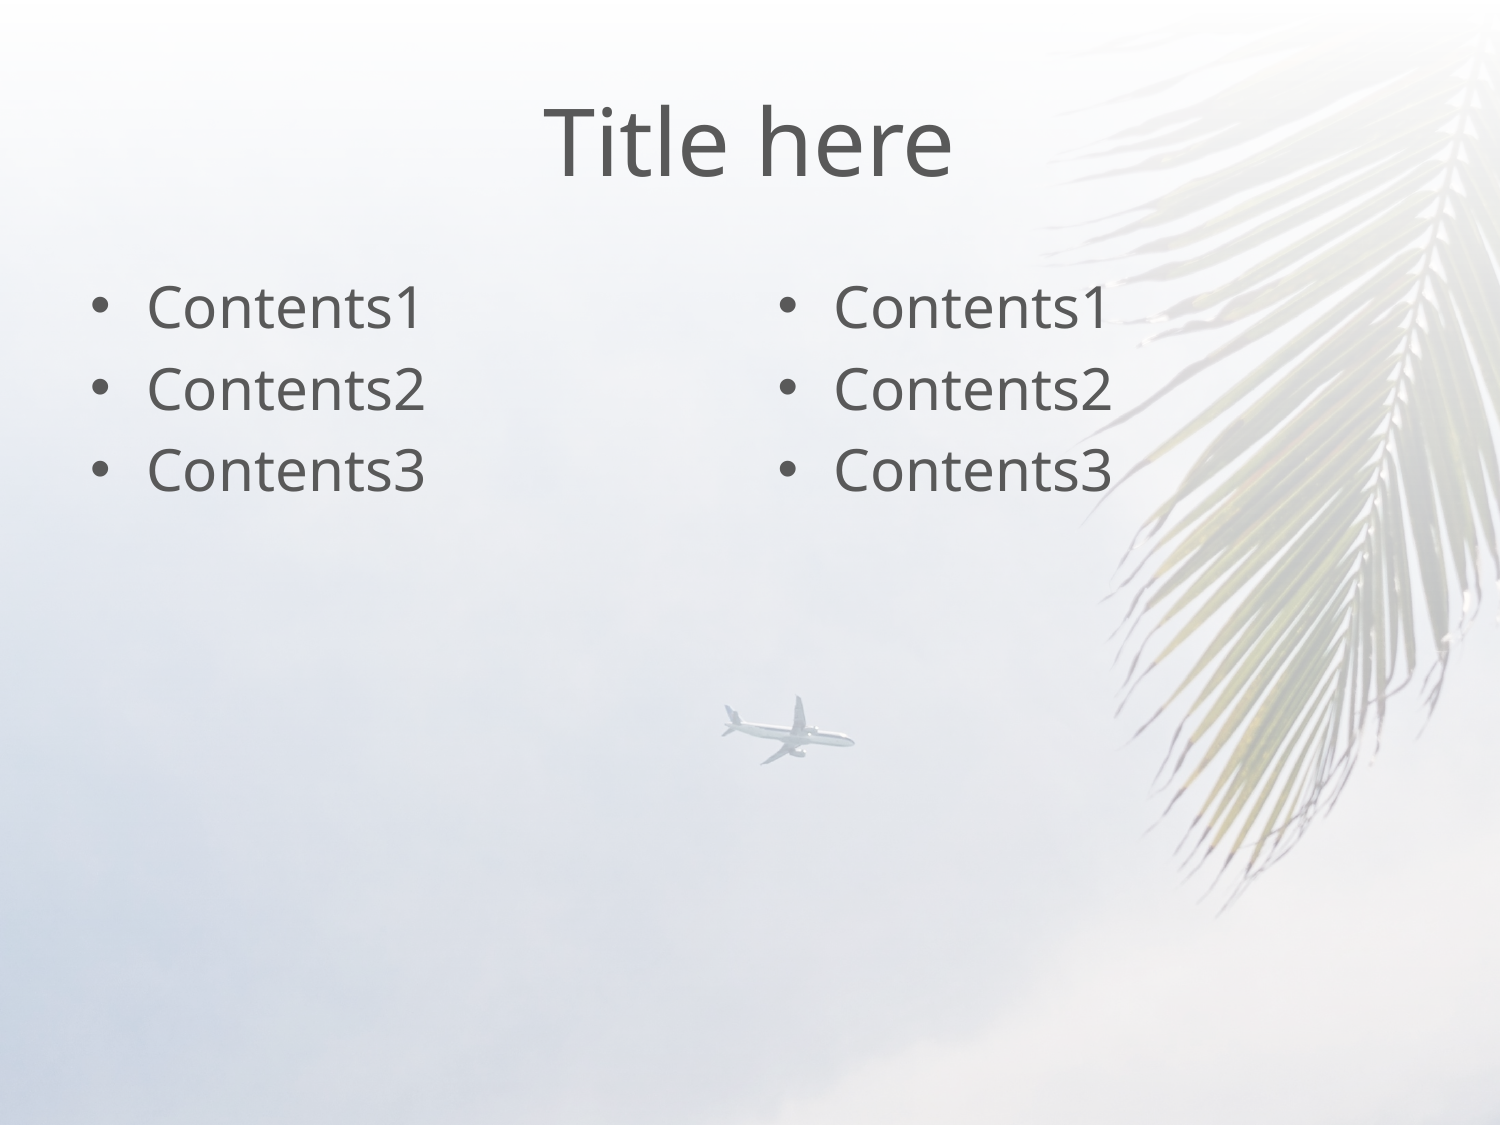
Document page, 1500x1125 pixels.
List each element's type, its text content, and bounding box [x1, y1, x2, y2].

text_box [0, 0, 1500, 1125]
title Title here [75, 45, 1425, 233]
list Contents1 Contents2 Contents3 [762, 262, 1425, 1005]
list Contents1 Contents2 Contents3 [75, 262, 738, 1005]
